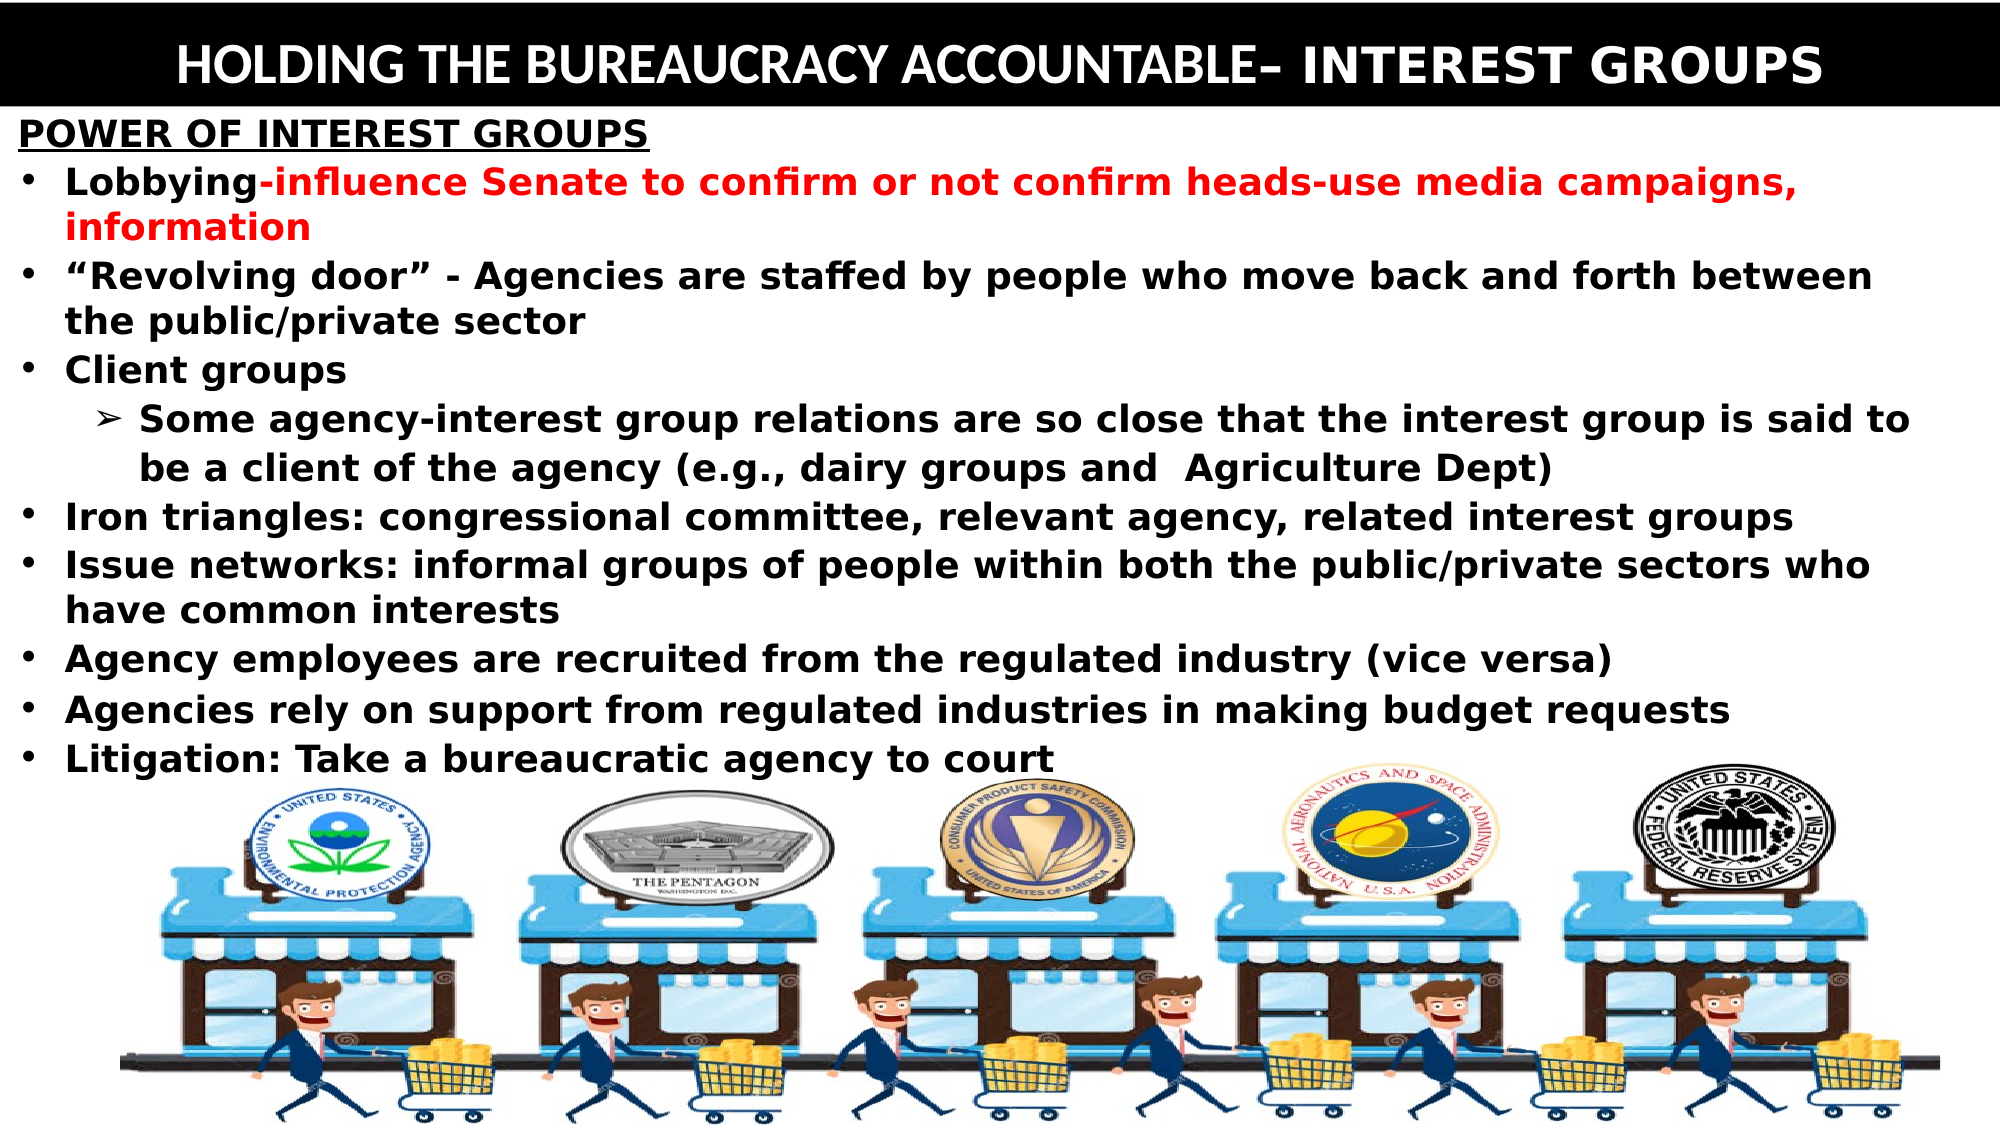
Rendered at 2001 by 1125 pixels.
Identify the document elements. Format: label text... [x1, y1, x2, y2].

text_box [0, 2, 2000, 107]
text_box [120, 780, 1941, 1125]
text_box POWER OF INTEREST GROUPS Lobbying-influence Senate to confirm or not confirm heads-use media campaigns, information “Revolving door” - Agencies are staﬀed by people who move back and forth between the public/private sector Client groups Some agency-interest group relations are so close that the interest group is said to be a client of the agency (e.g., dairy groups and Agriculture Dept) Iron triangles: congressional committee, relevant agency, related interest groups Issue networks: informal groups of people within both the public/private sectors who have common interests Agency employees are recruited from the regulated industry (vice versa) Agencies rely on support from regulated industries in making budget requests Litigation: Take a bureaucratic agency to court [15, 103, 1944, 780]
title HOLDING THE BUREAUCRACY ACCOUNTABLE– INTEREST GROUPS [40, 23, 1960, 214]
